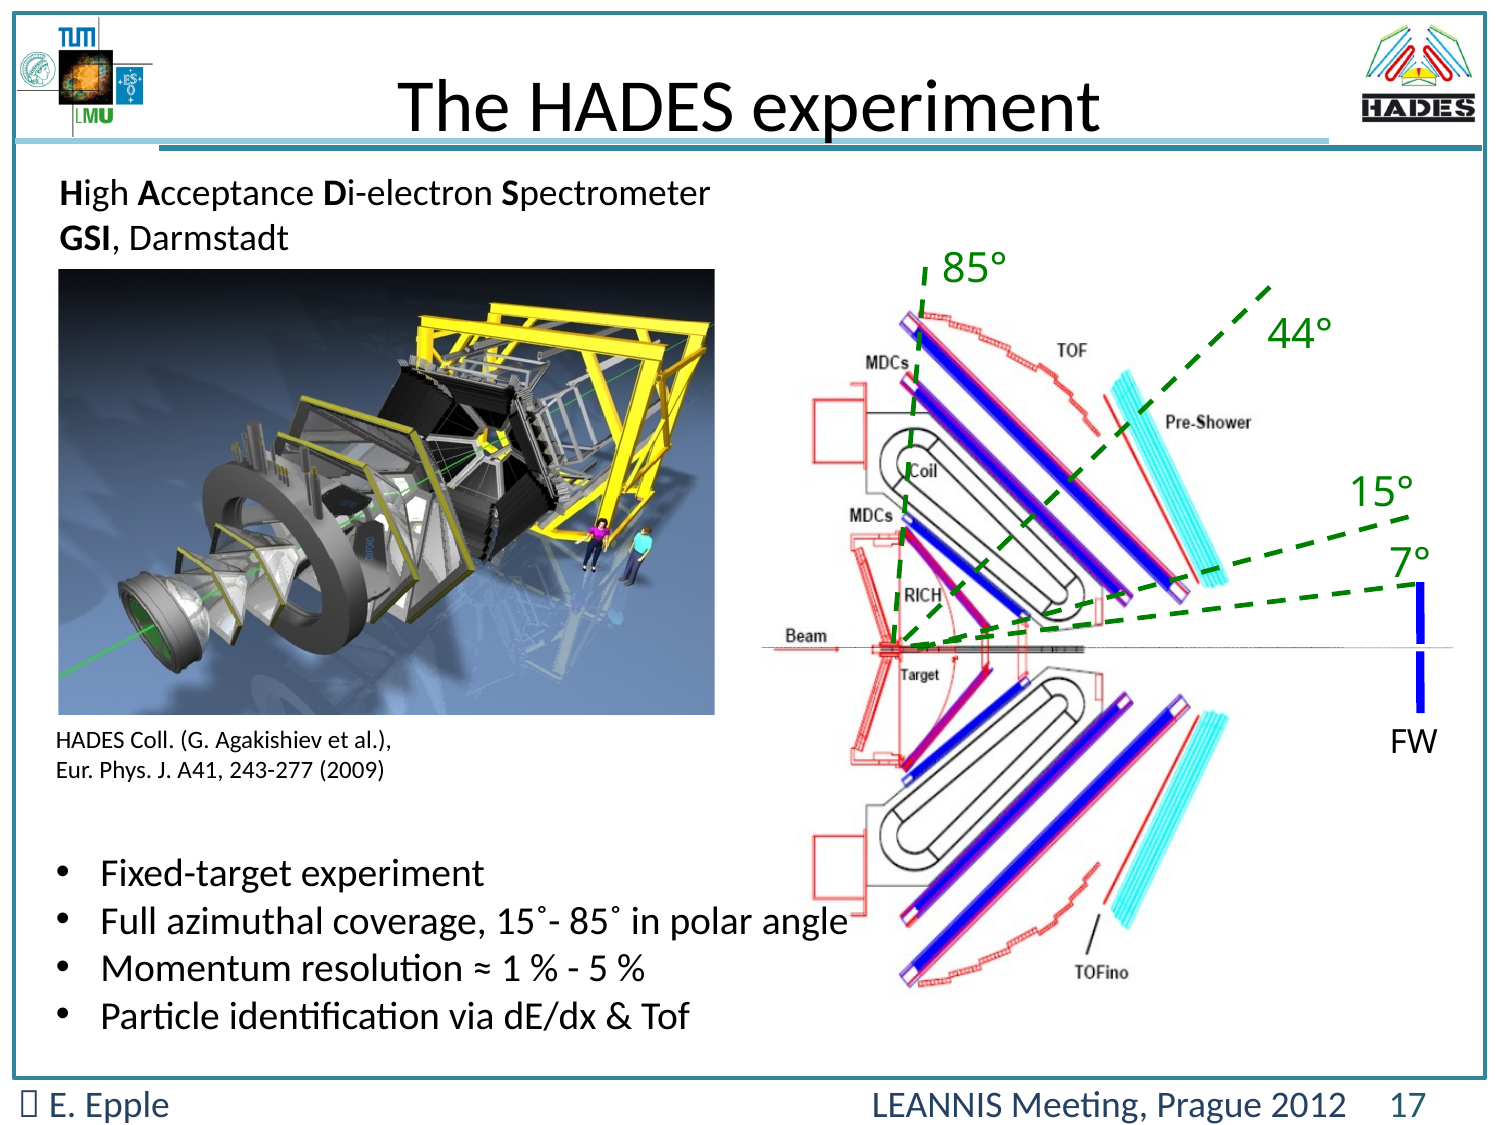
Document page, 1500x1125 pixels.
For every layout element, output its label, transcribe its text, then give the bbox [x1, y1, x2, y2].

picture [1359, 21, 1477, 124]
text_box HADES Coll. (G. Agakishiev et al.), Eur. Phys. J. A41, 243-277 (2009) [41, 716, 467, 791]
list The HADES experiment [193, 48, 1307, 155]
picture [17, 17, 153, 137]
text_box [761, 233, 1454, 997]
text_box Fixed-target experiment Full azimuthal coverage, 15˚- 85˚ in polar angle Momentum resolution ≈ 1 % - 5 % Particle identification via dE/dx & Tof [41, 839, 875, 1045]
text_box High Acceptance Di-electron Spectrometer GSI, Darmstadt [44, 160, 739, 266]
picture [58, 269, 715, 716]
